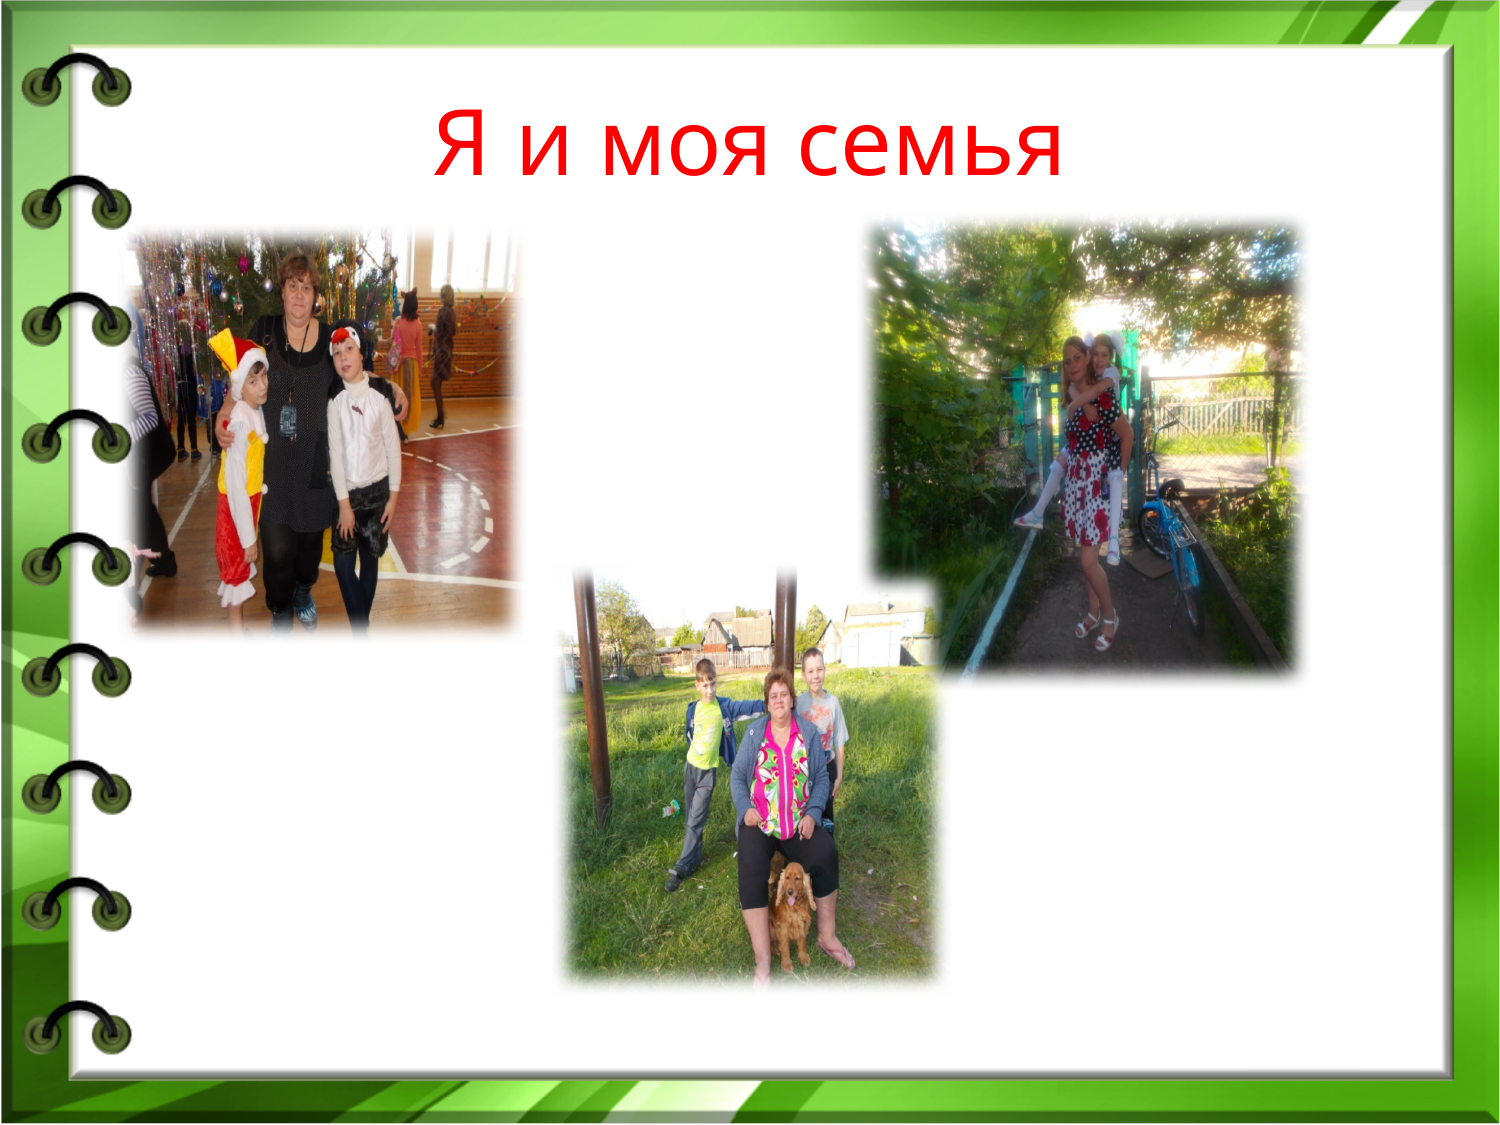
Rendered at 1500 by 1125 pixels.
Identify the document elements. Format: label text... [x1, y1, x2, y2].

title Я и моя семья [74, 44, 1426, 233]
picture [0, 0, 1500, 1125]
